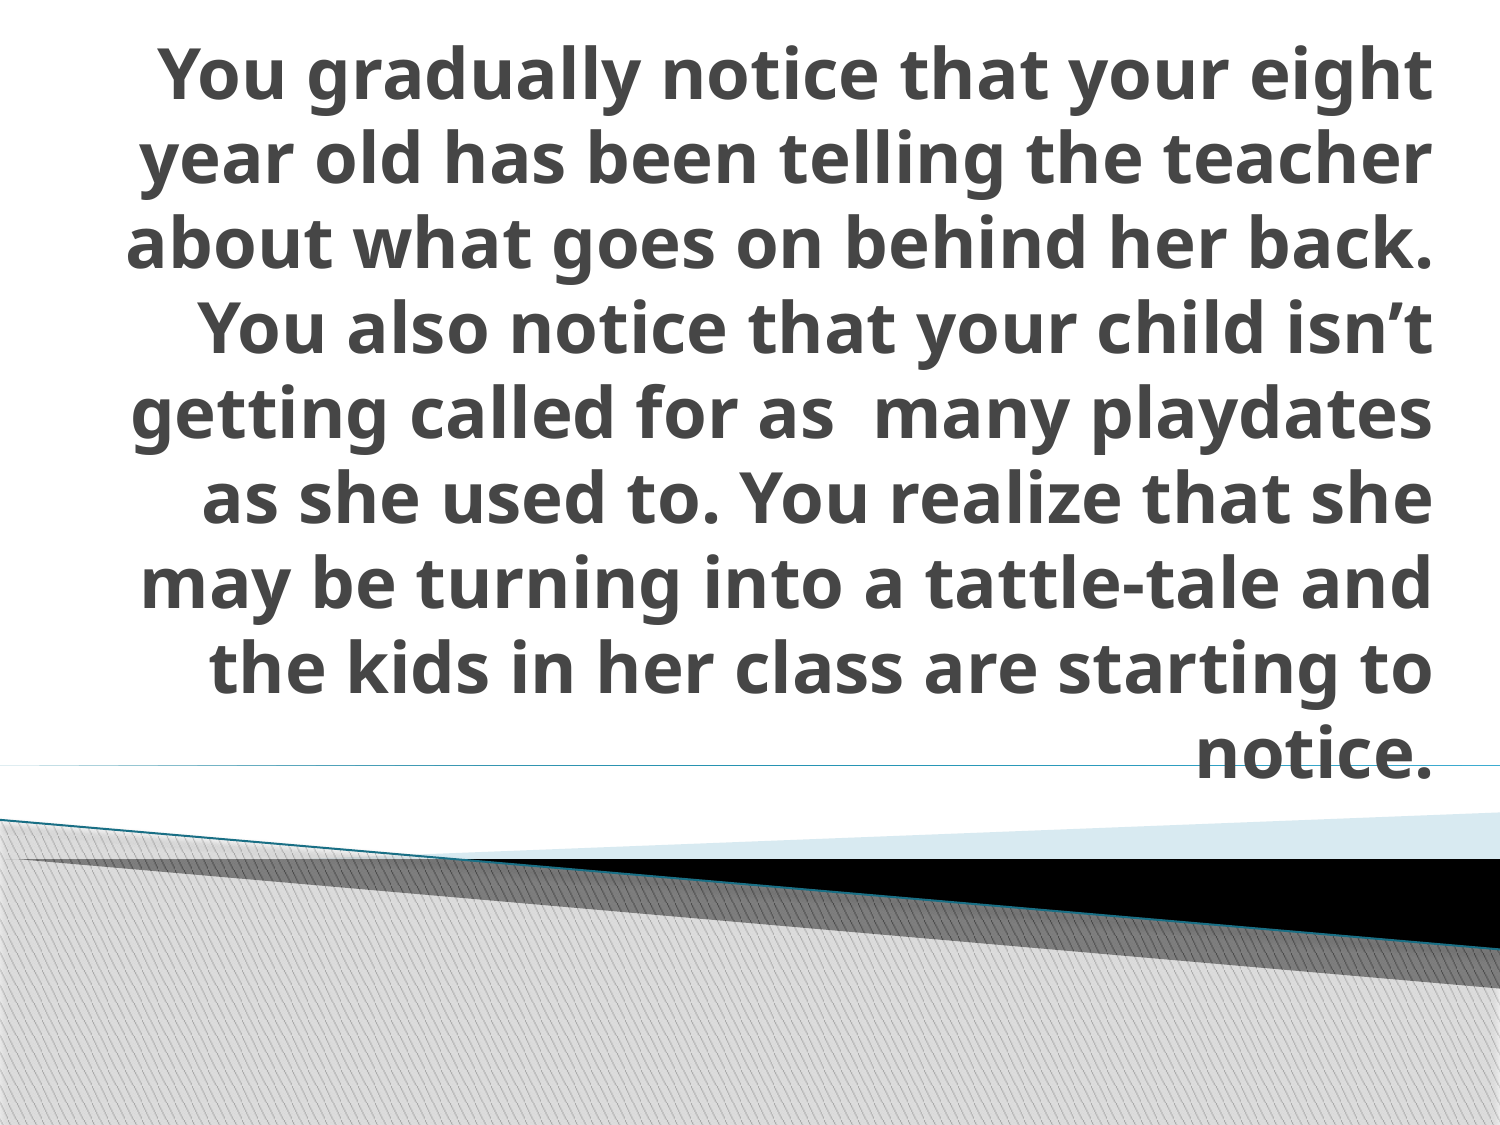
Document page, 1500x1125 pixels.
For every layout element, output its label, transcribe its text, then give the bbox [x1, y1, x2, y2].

title You gradually notice that your eight year old has been telling the teacher about what goes on behind her back. You also notice that your child isn’t getting called for as many playdates as she used to. You realize that she may be turning into a tattle-tale and the kids in her class are starting to notice. [50, 87, 1450, 800]
picture [5, 859, 1500, 989]
